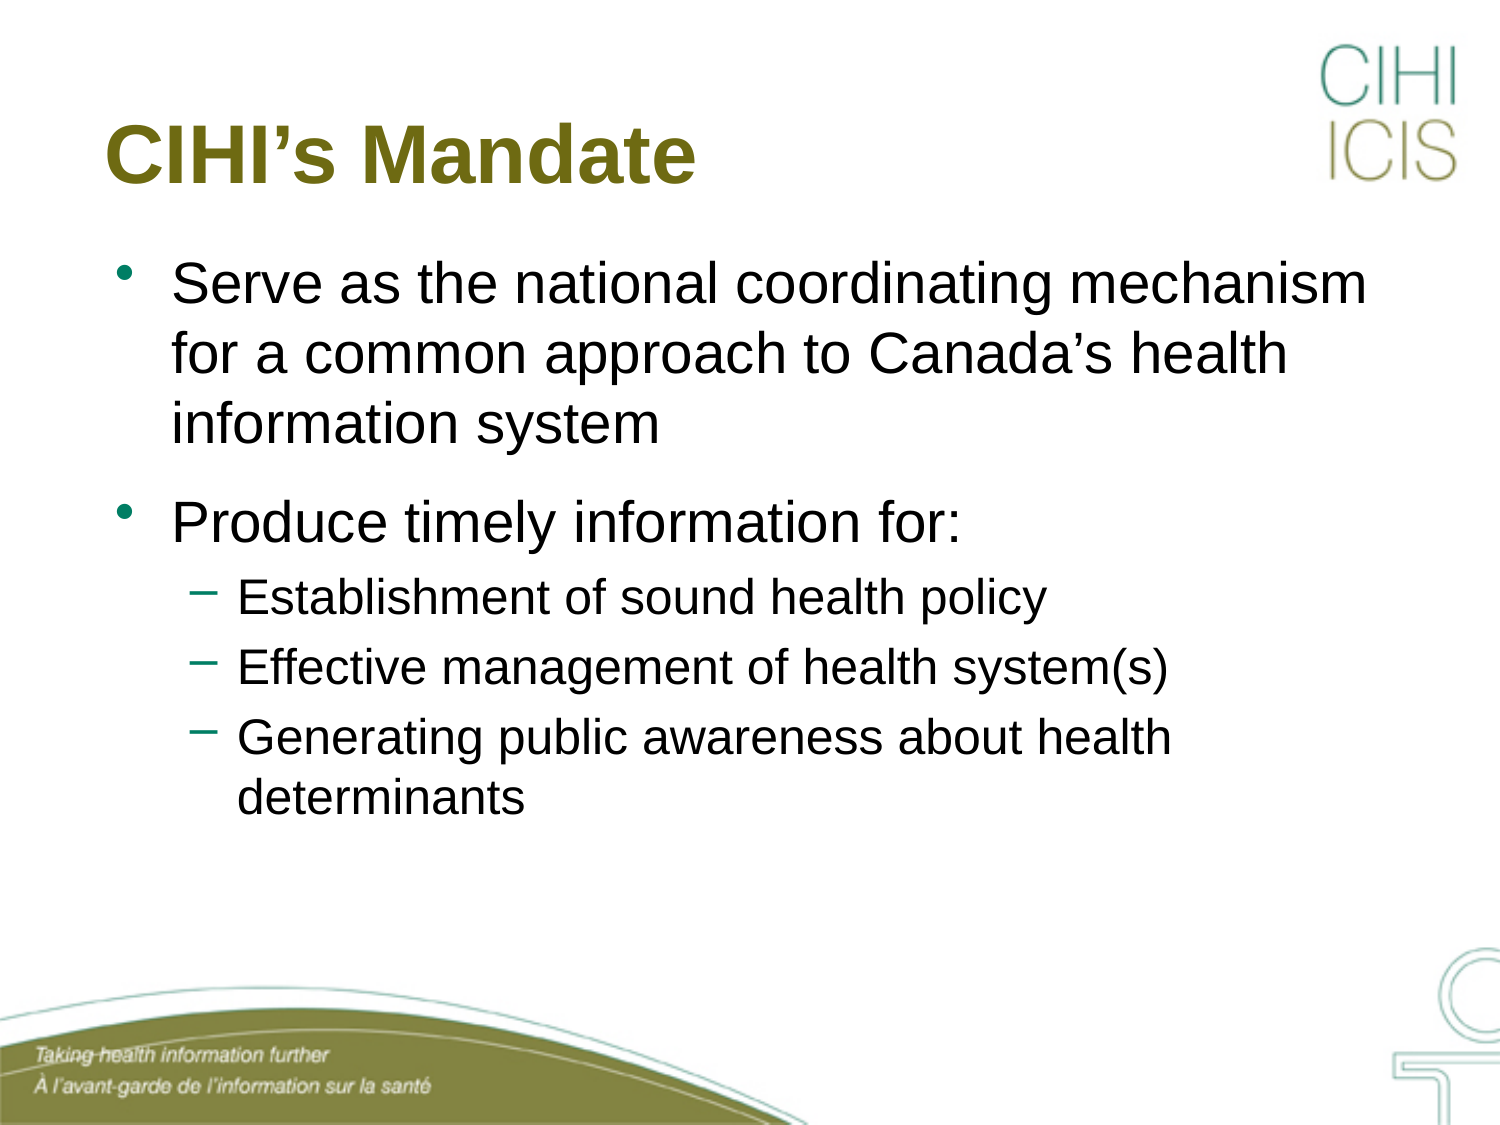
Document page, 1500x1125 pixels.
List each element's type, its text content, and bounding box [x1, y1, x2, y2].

picture [0, 0, 1500, 1125]
title CIHI’s Mandate [89, 56, 1441, 245]
list Serve as the national coordinating mechanism for a common approach to Canada’s health information system Produce timely information for: Establishment of sound health policy Effective management of health system(s) Generating public awareness about health determinants [99, 237, 1451, 981]
